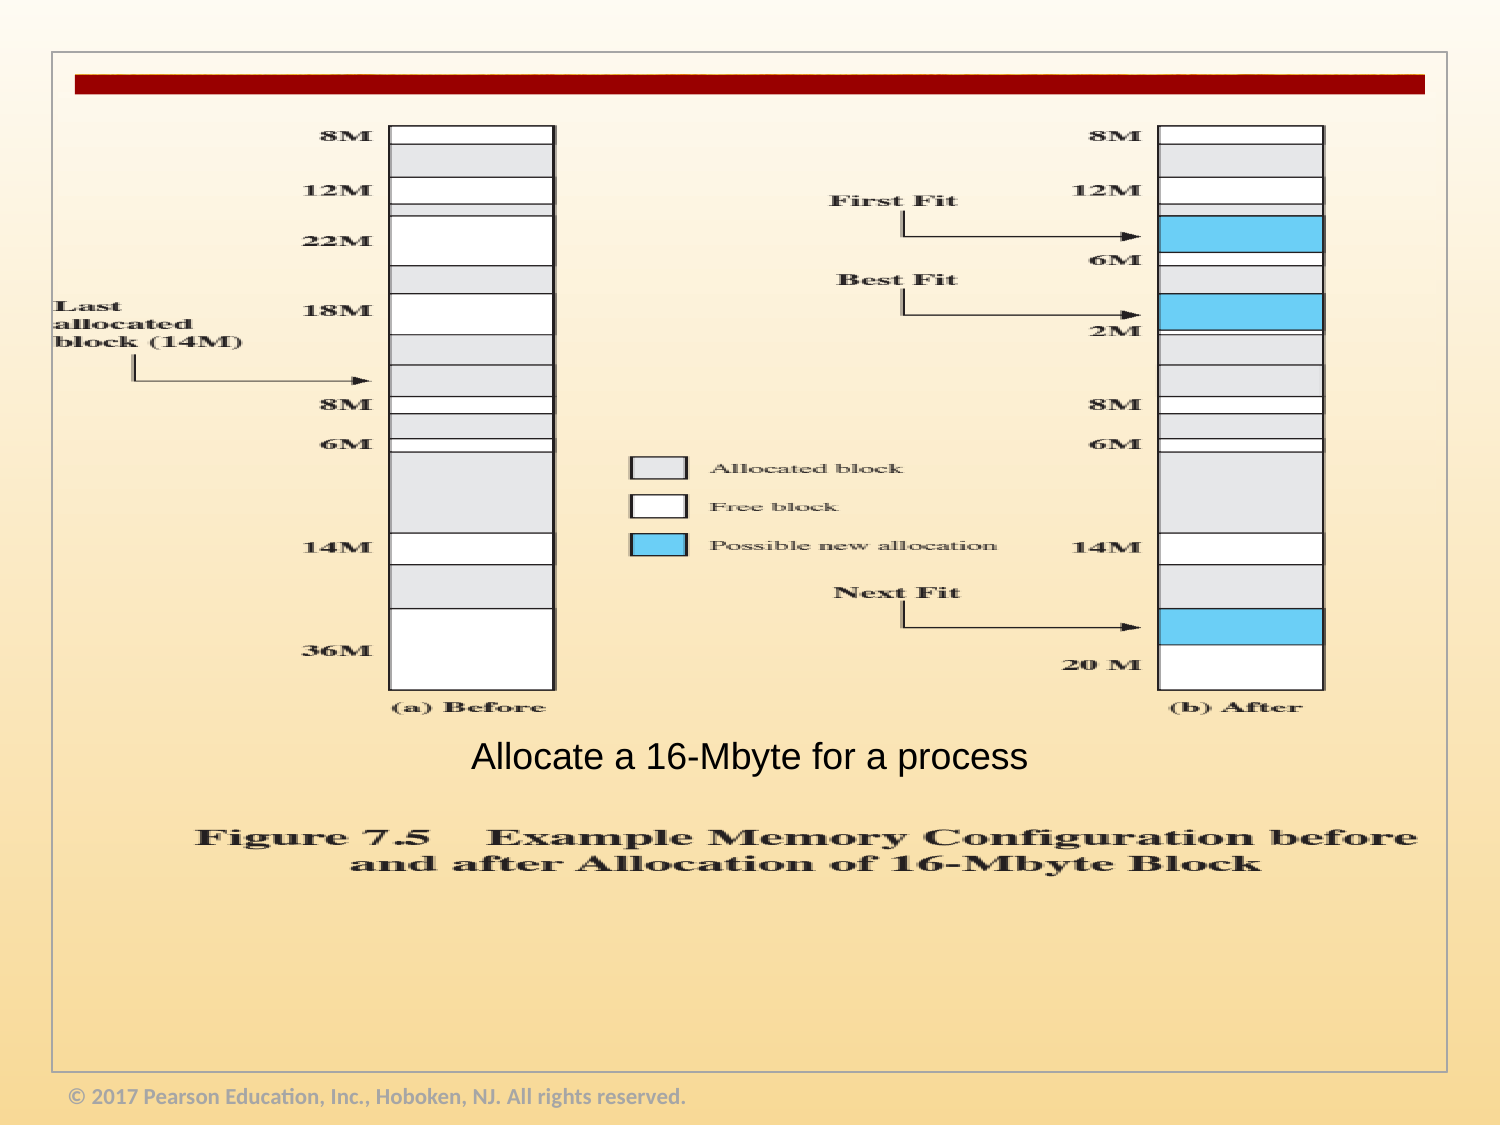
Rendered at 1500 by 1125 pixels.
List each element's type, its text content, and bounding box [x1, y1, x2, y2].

footer © 2017 Pearson Education, Inc., Hoboken, NJ. All rights reserved. [52, 1065, 1250, 1125]
picture [0, 86, 1500, 889]
